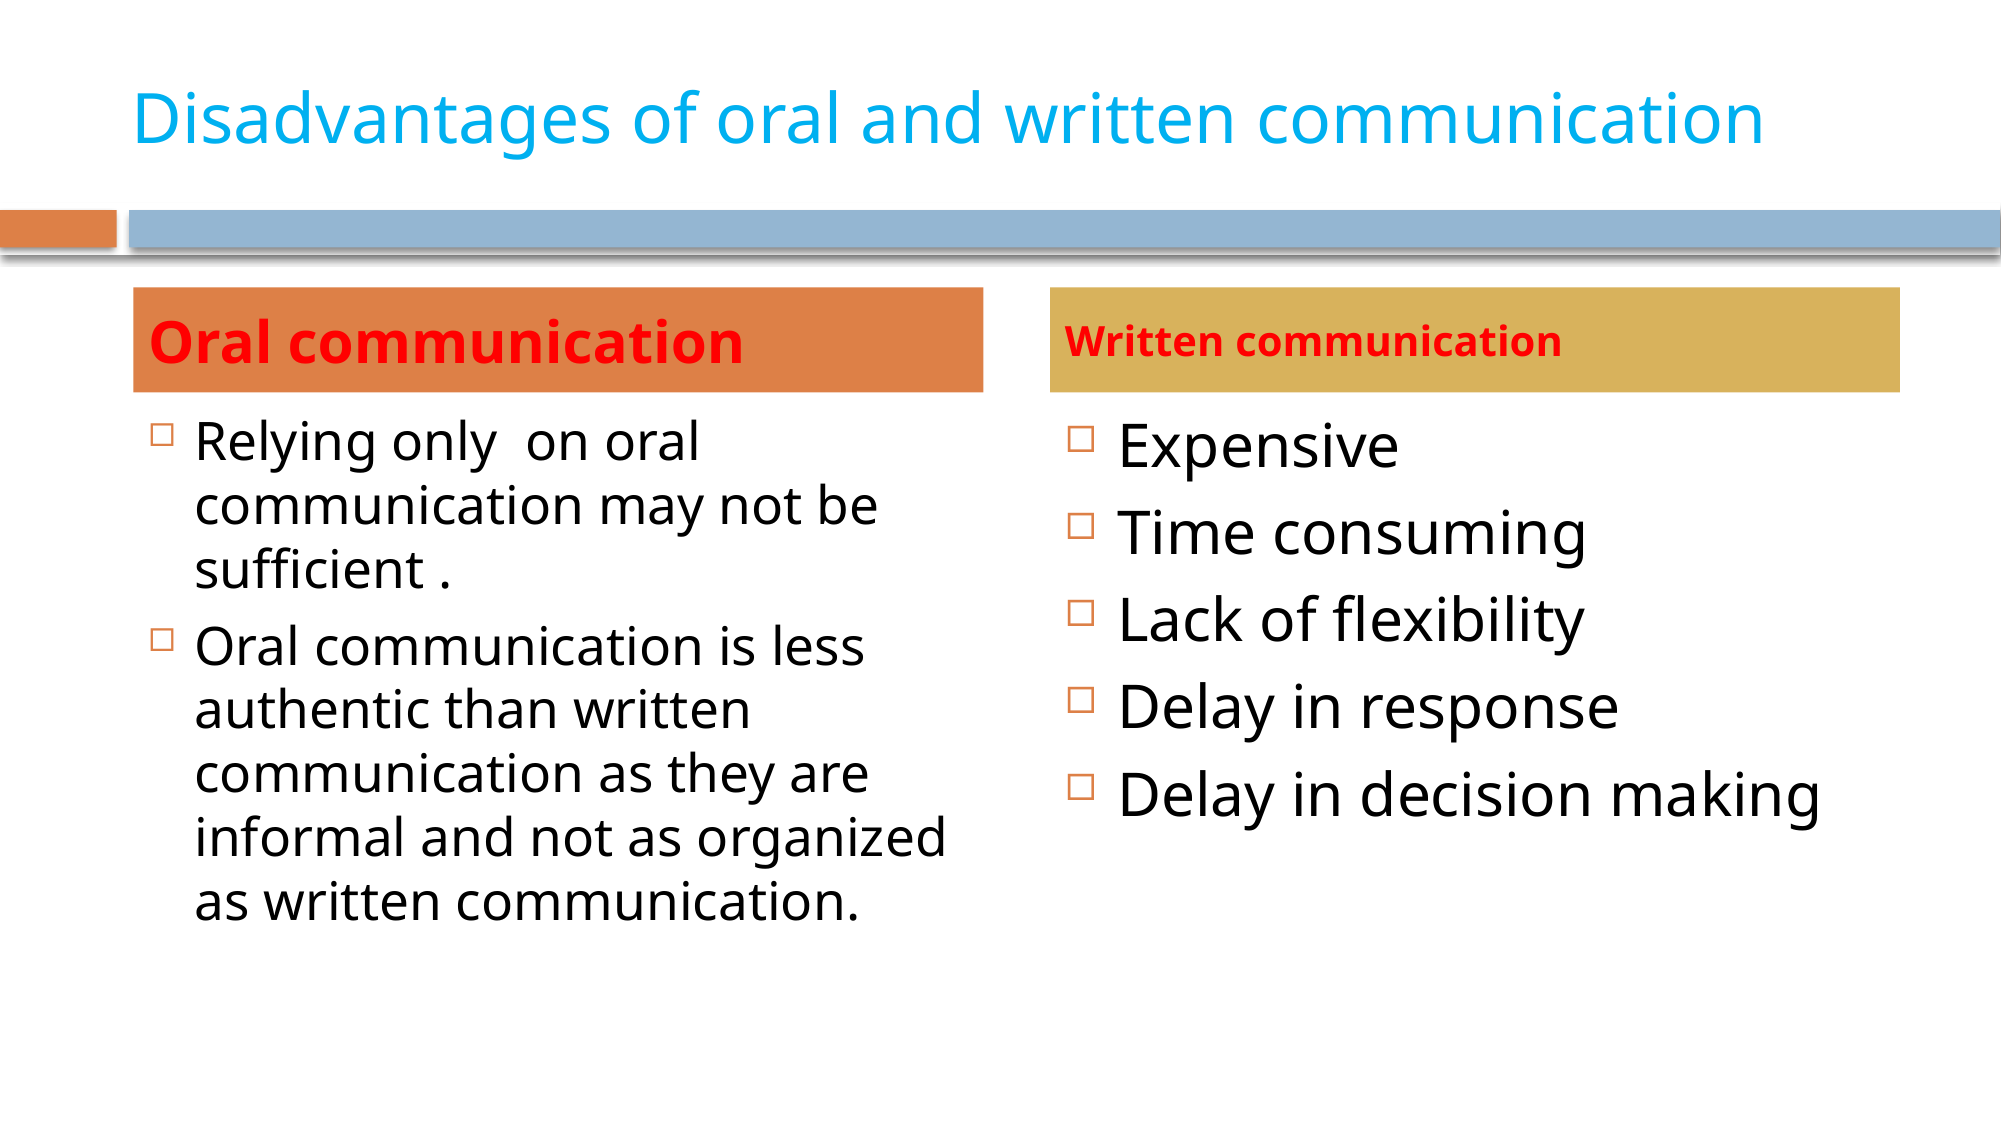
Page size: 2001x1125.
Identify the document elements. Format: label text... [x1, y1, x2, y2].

list Oral communication [133, 287, 984, 393]
list Relying only on oral communication may not be sufficient . Oral communication is less authentic than written communication as they are informal and not as organized as written communication. [133, 399, 984, 988]
list Written communication [1050, 287, 1900, 393]
list Expensive Time consuming Lack of flexibility Delay in response Delay in decision making [1050, 399, 1900, 988]
title Disadvantages of oral and written communication [116, 44, 1900, 188]
